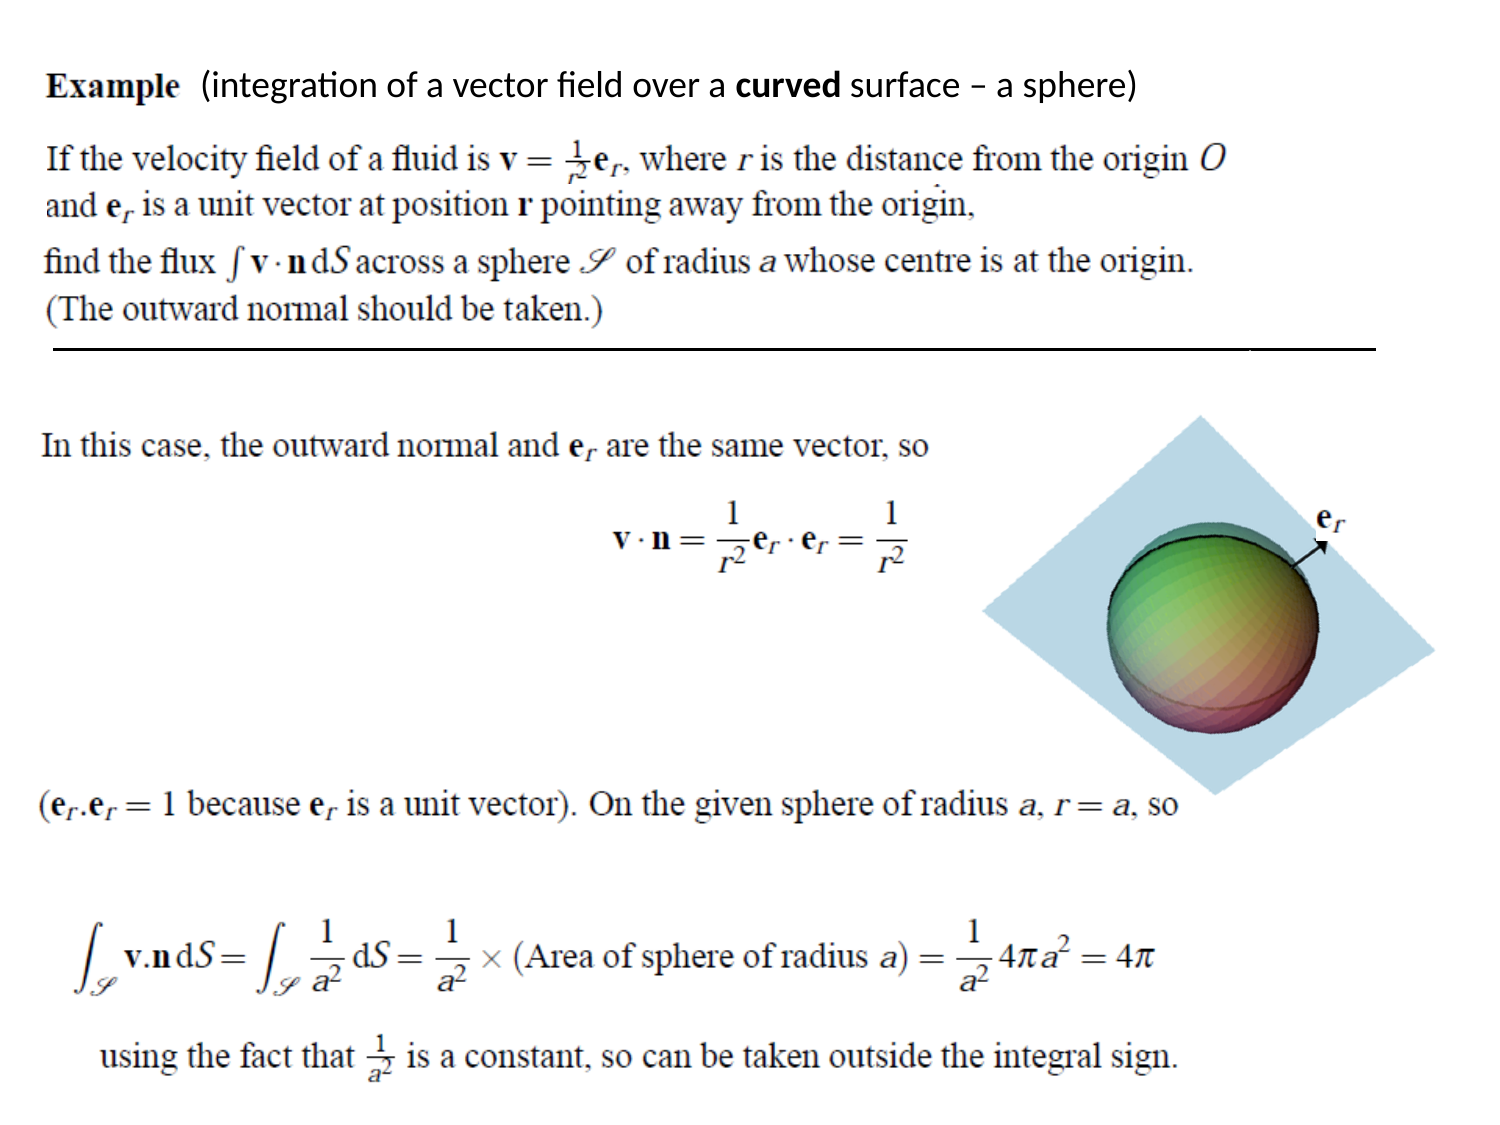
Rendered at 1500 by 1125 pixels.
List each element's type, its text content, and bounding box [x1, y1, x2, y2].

text_box (integration of a vector field over a curved surface – a sphere) [185, 52, 1154, 113]
picture [81, 1020, 1195, 1087]
picture [48, 904, 1177, 1015]
picture [40, 237, 1199, 332]
picture [26, 351, 1470, 885]
picture [40, 66, 186, 112]
picture [46, 136, 1231, 233]
